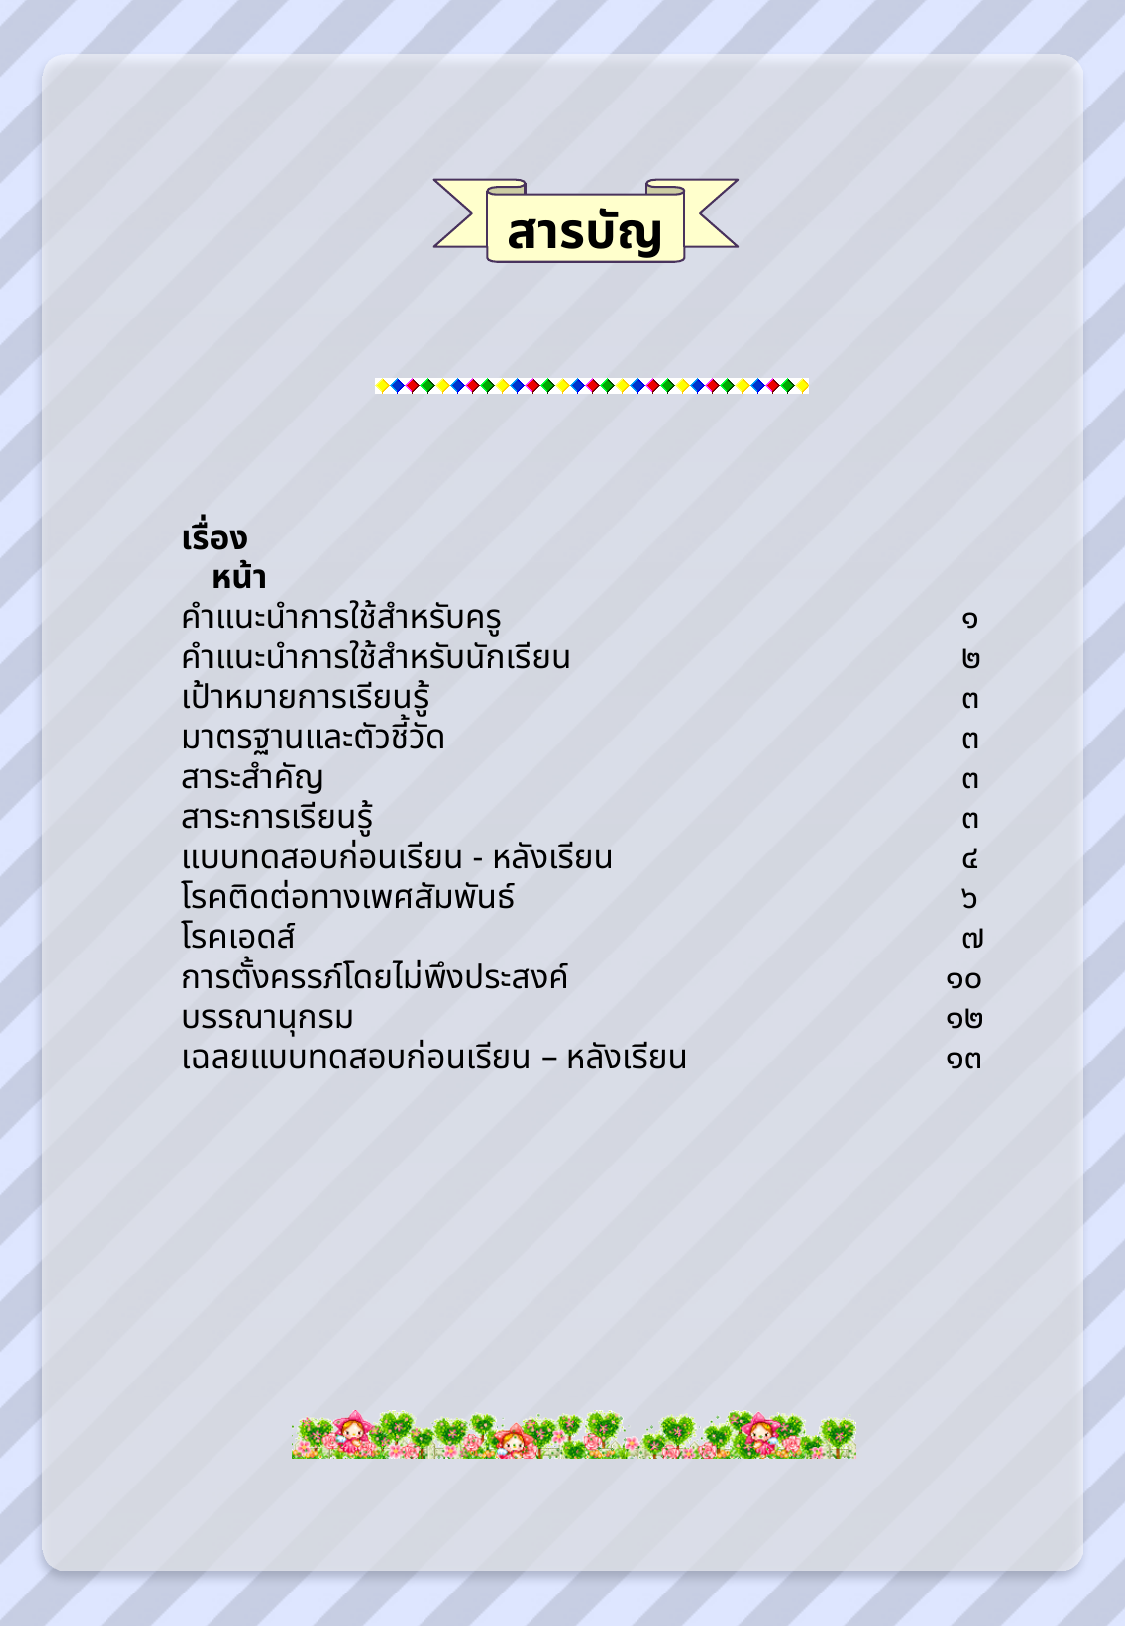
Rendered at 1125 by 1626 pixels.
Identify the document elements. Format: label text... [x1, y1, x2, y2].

picture [292, 1410, 856, 1459]
text_box สารบัญ [432, 178, 740, 263]
text_box เรื่อง หน้า คำแนะนำการใช้สำหรับครู ๑ คำแนะนำการใช้สำหรับนักเรียน ๒ เป้าหมายการเรียนรู้ ๓ มาตรฐานและตัวชี้วัด ๓ สาระสำคัญ ๓ สาระการเรียนรู้ ๓ แบบทดสอบก่อนเรียน - หลังเรียน ๔ โรคติดต่อทางเพศสัมพันธ์ ๖ โรคเอดส์ ๗ การตั้งครรภ์โดยไม่พึงประสงค์ ๑๐ บรรณานุกรม ๑๒ เฉลยแบบทดสอบก่อนเรียน – หลังเรียน ๑๓ [166, 508, 1035, 1122]
picture [374, 378, 809, 394]
